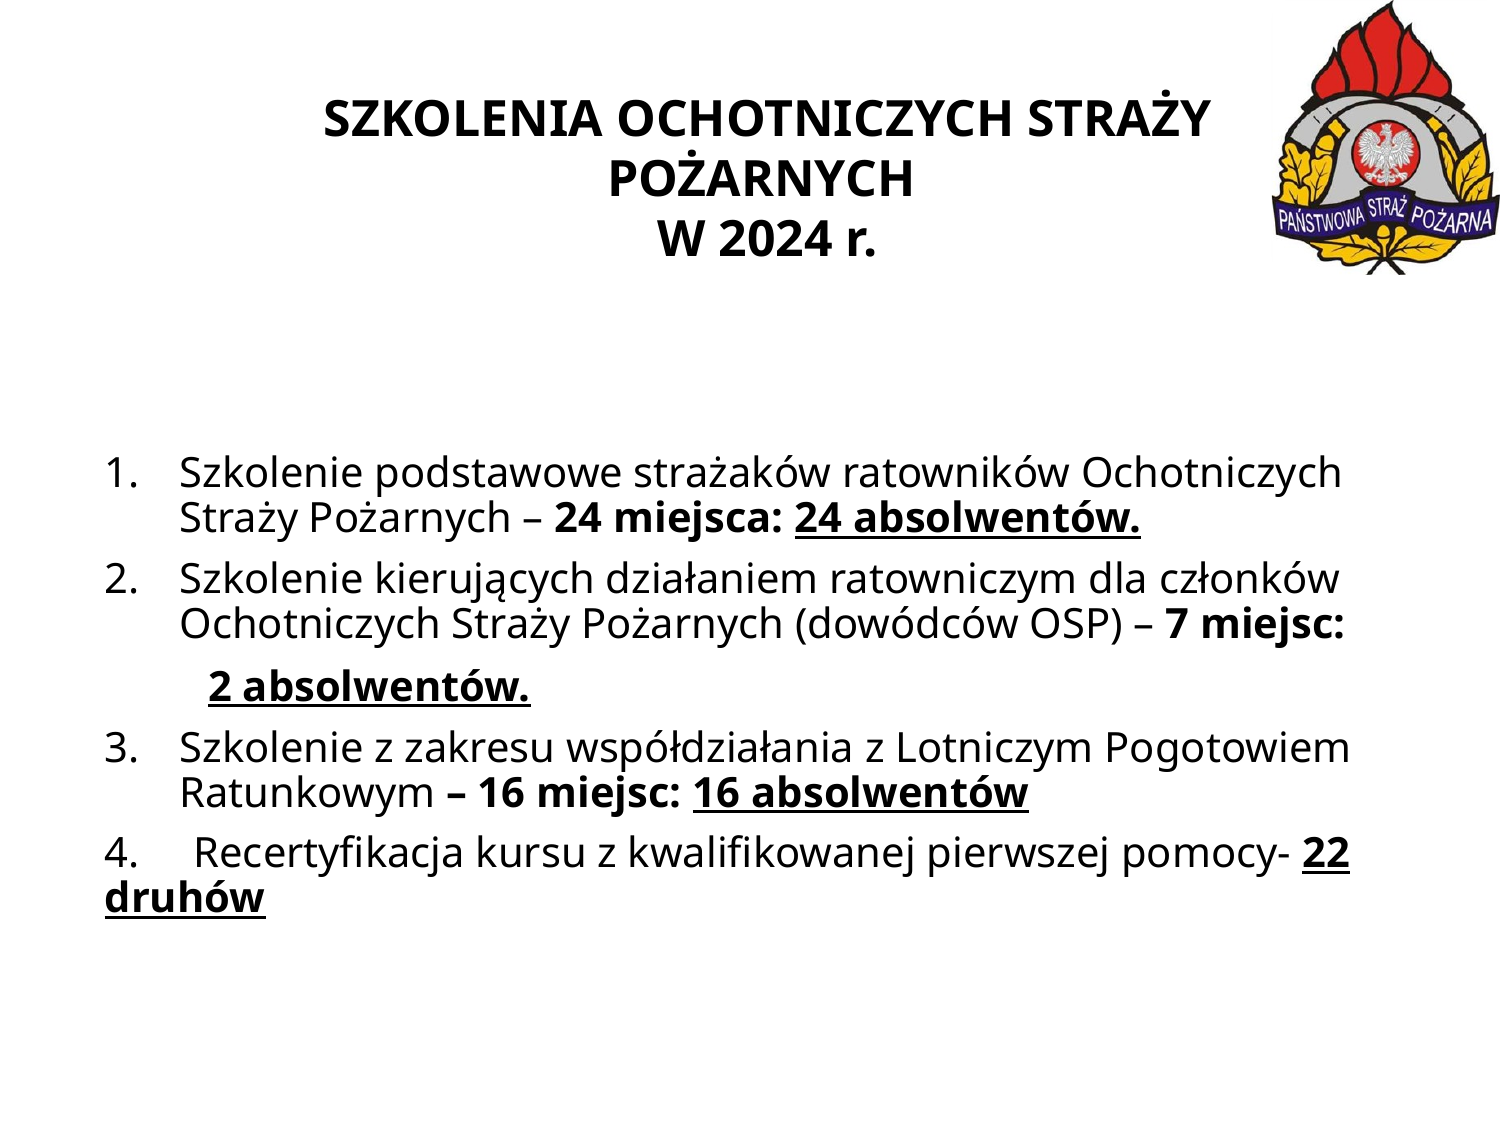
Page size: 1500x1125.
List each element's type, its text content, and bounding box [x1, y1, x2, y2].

text_box SZKOLENIA OCHOTNICZYCH STRAŻY POŻARNYCH W 2024 r. [276, 78, 1259, 275]
picture [1271, 0, 1500, 275]
list Szkolenie podstawowe strażaków ratowników Ochotniczych Straży Pożarnych – 24 miejsca: 24 absolwentów. Szkolenie kierujących działaniem ratowniczym dla członków Ochotniczych Straży Pożarnych (dowódców OSP) – 7 miejsc: 2 absolwentów. Szkolenie z zakresu współdziałania z Lotniczym Pogotowiem Ratunkowym – 16 miejsc: 16 absolwentów 4. Recertyfikacja kursu z kwalifikowanej pierwszej pomocy- 22 druhów [89, 444, 1448, 1125]
